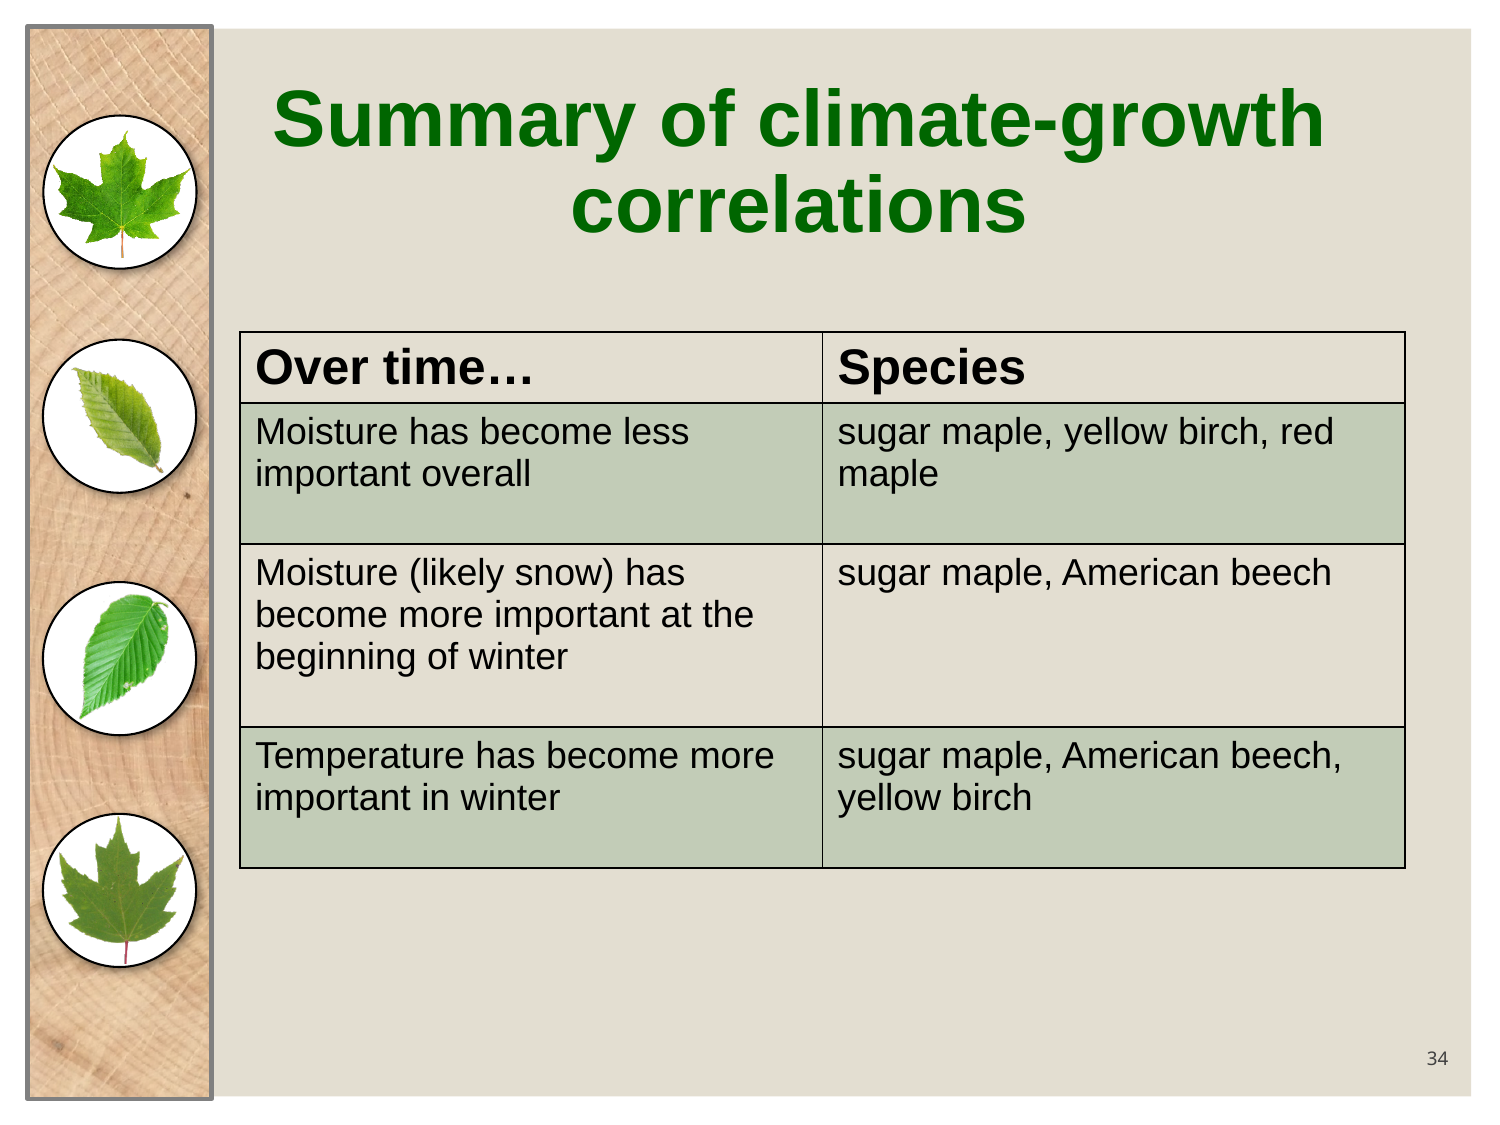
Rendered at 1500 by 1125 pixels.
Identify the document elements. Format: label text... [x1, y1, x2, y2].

slide_number 34 [1283, 1035, 1464, 1080]
table_cell Moisture (likely snow) has become more important at the beginning of winter [241, 545, 822, 726]
title Summary of climate-growth correlations [216, 69, 1404, 257]
table_cell sugar maple, American beech, yellow birch [823, 728, 1404, 867]
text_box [29, 28, 210, 1097]
table_header Species [823, 333, 1404, 402]
table_cell sugar maple, American beech [823, 545, 1404, 726]
table_cell sugar maple, yellow birch, red maple [823, 404, 1404, 543]
table_cell Moisture has become less important overall [241, 404, 822, 543]
table_cell Temperature has become more important in winter [241, 728, 822, 867]
table_header Over time… [241, 333, 822, 402]
